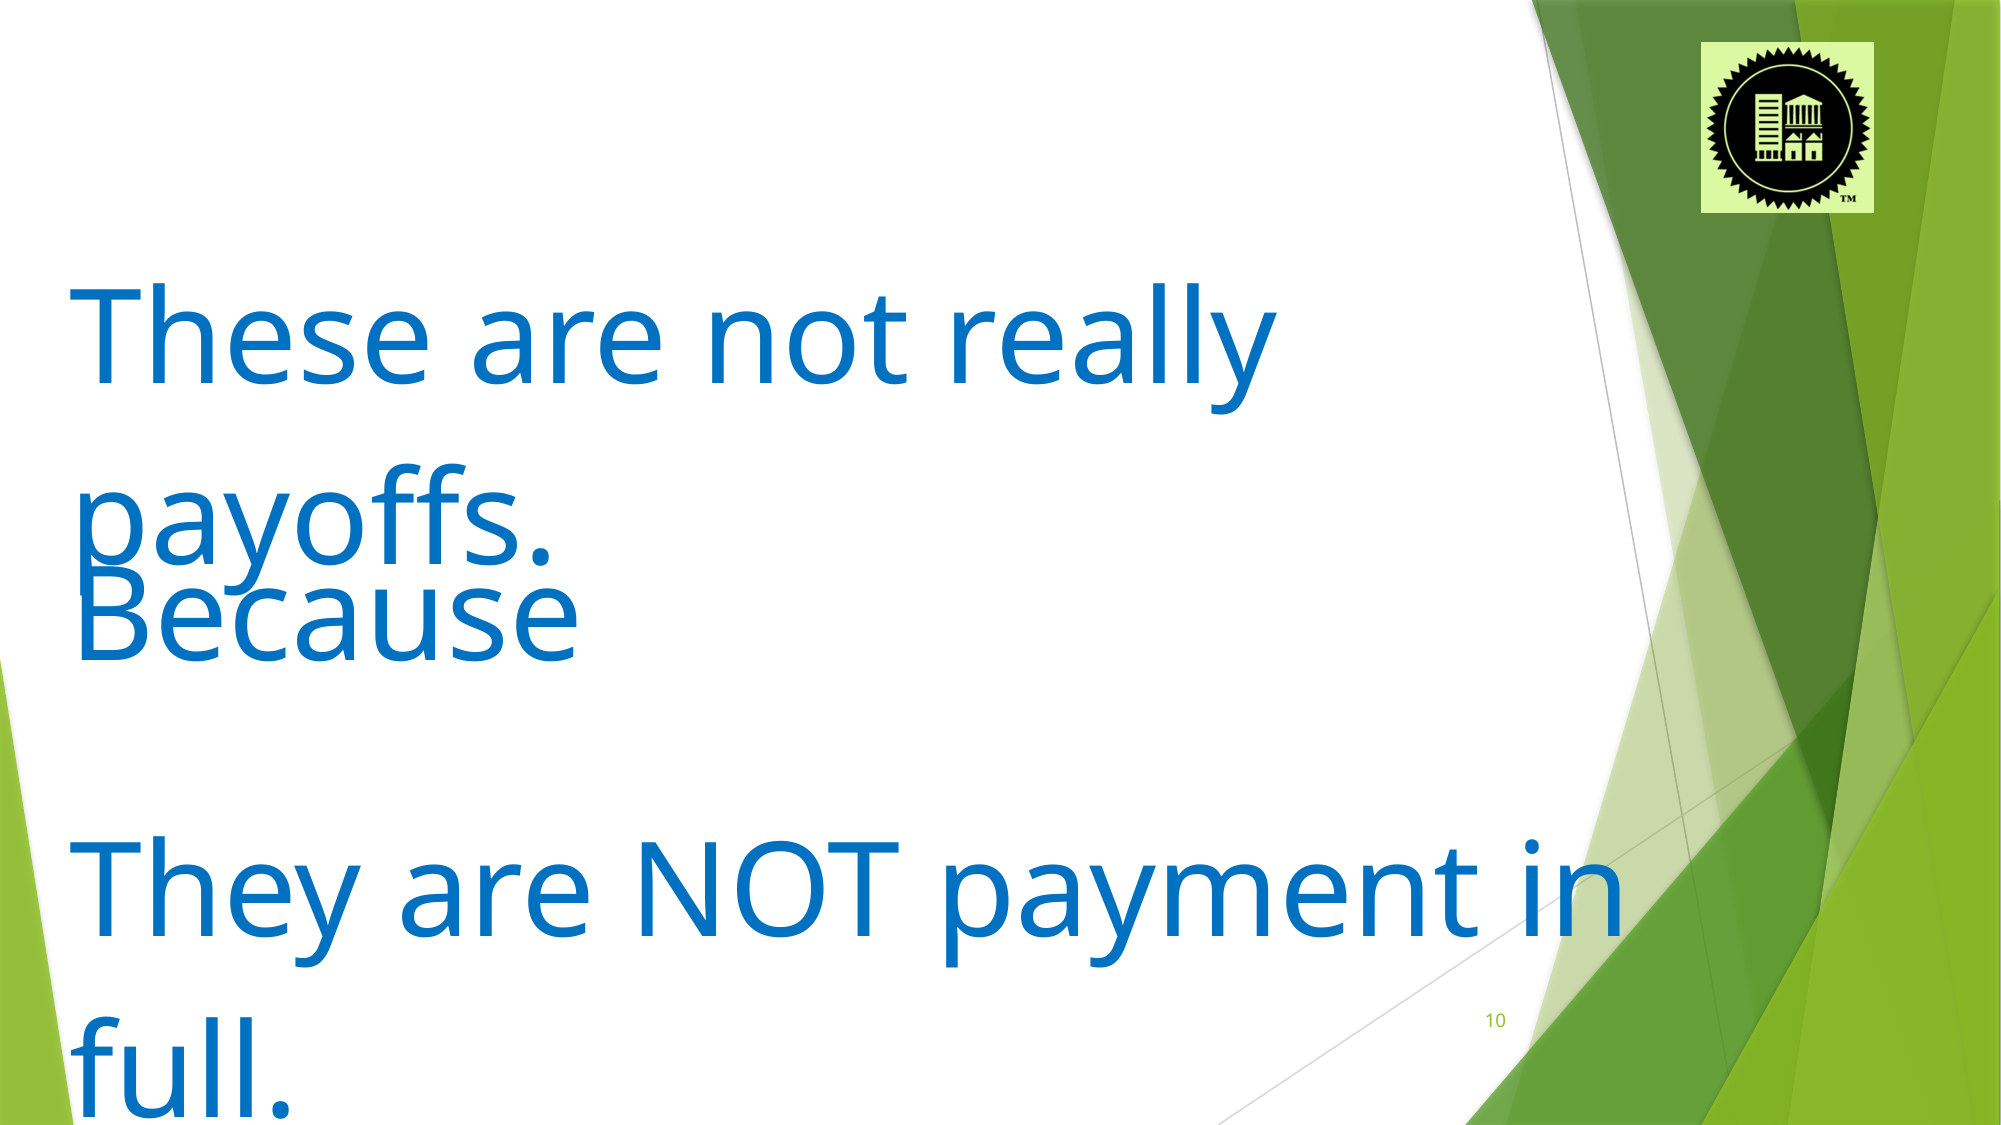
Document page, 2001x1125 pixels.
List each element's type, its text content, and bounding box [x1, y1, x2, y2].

text_box Because [54, 497, 1719, 715]
text_box These are not really payoffs. [54, 221, 1719, 438]
slide_number 10 [1409, 991, 1522, 1051]
picture [1701, 42, 1874, 213]
title They are NOT payment in full. [54, 774, 1719, 992]
